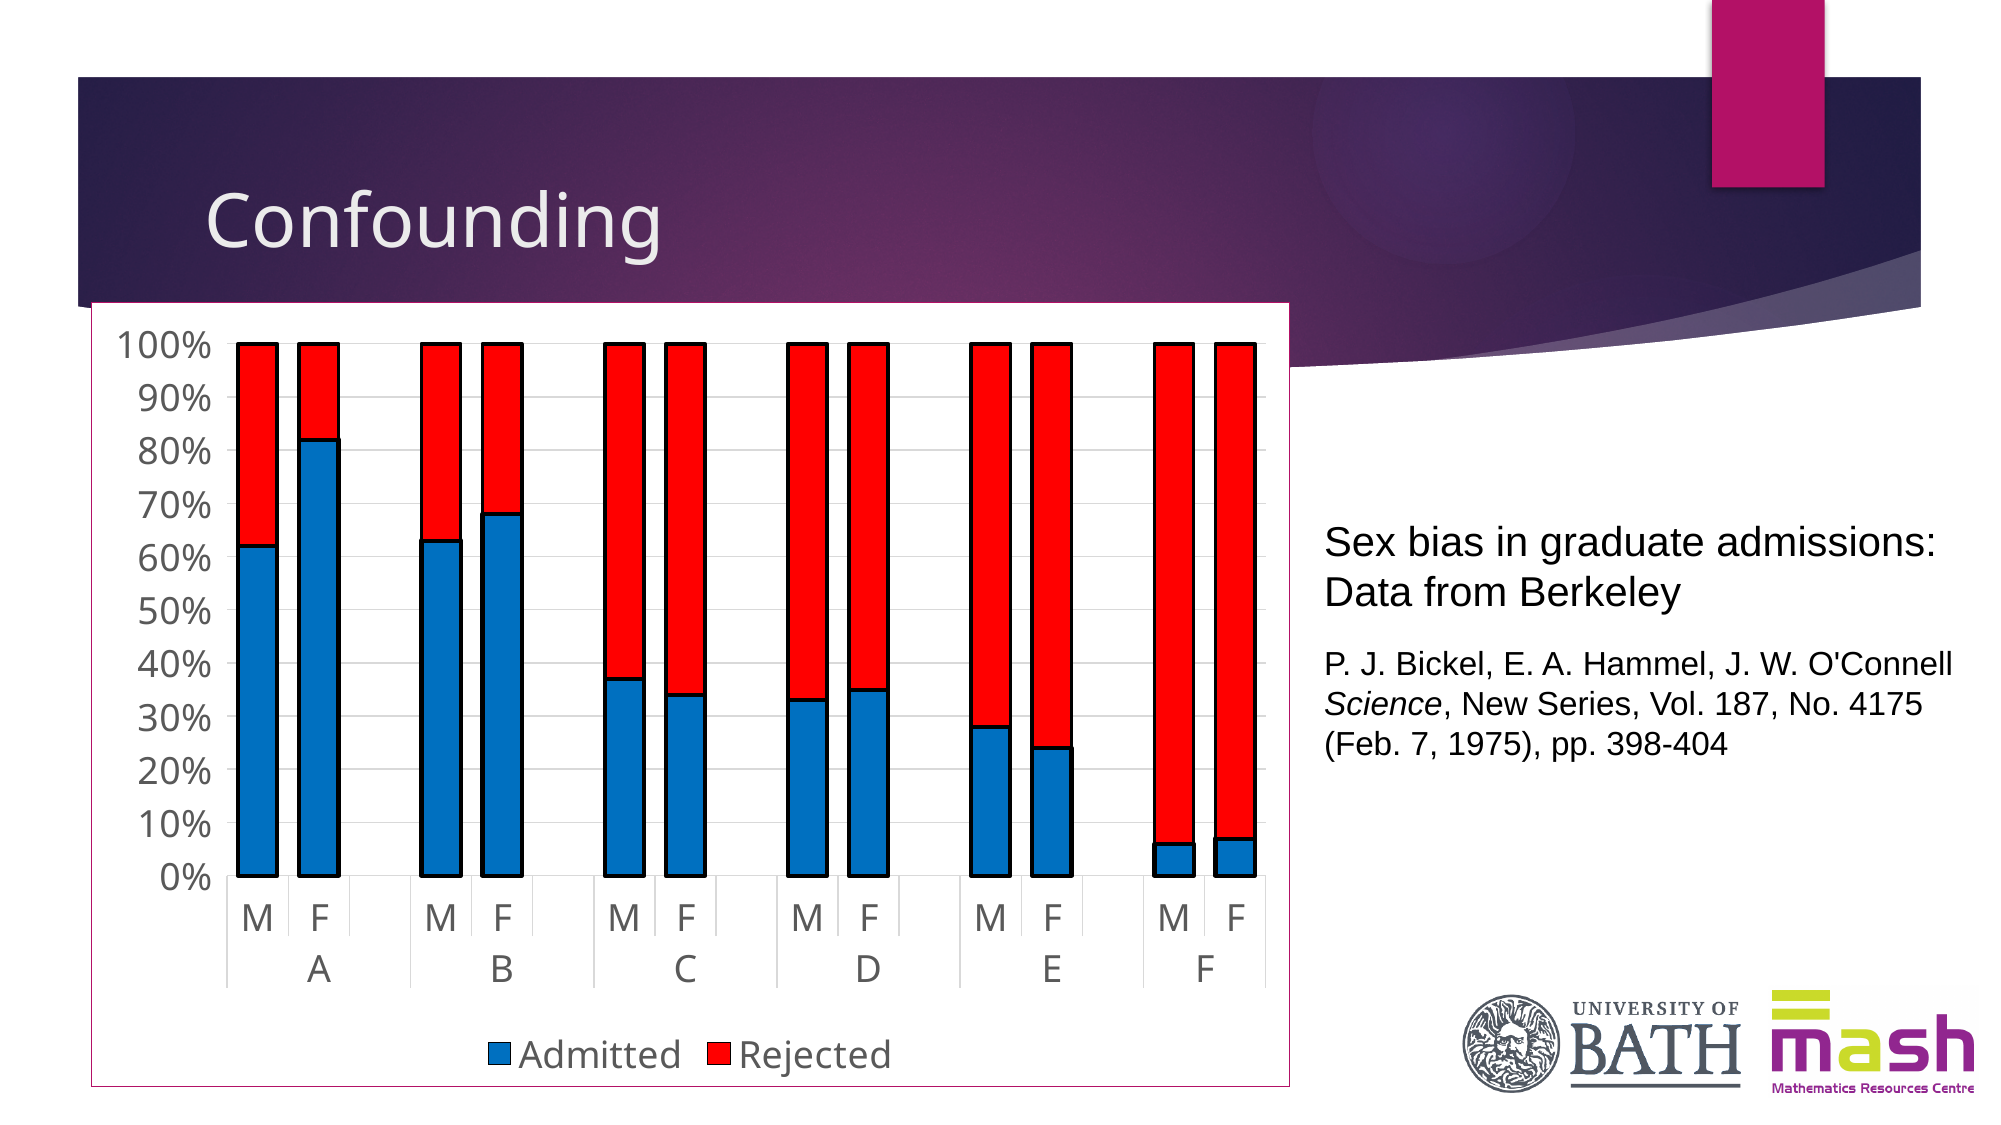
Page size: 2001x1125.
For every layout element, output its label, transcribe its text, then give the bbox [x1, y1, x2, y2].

text_box Sex bias in graduate admissions: Data from Berkeley P. J. Bickel, E. A. Hammel, J. W. O'Connell Science, New Series, Vol. 187, No. 4175 (Feb. 7, 1975), pp. 398-404 [1309, 507, 1976, 770]
picture [1768, 985, 1979, 1098]
title Confounding [189, 159, 1627, 276]
picture [1452, 984, 1741, 1103]
chart [91, 301, 1290, 1088]
